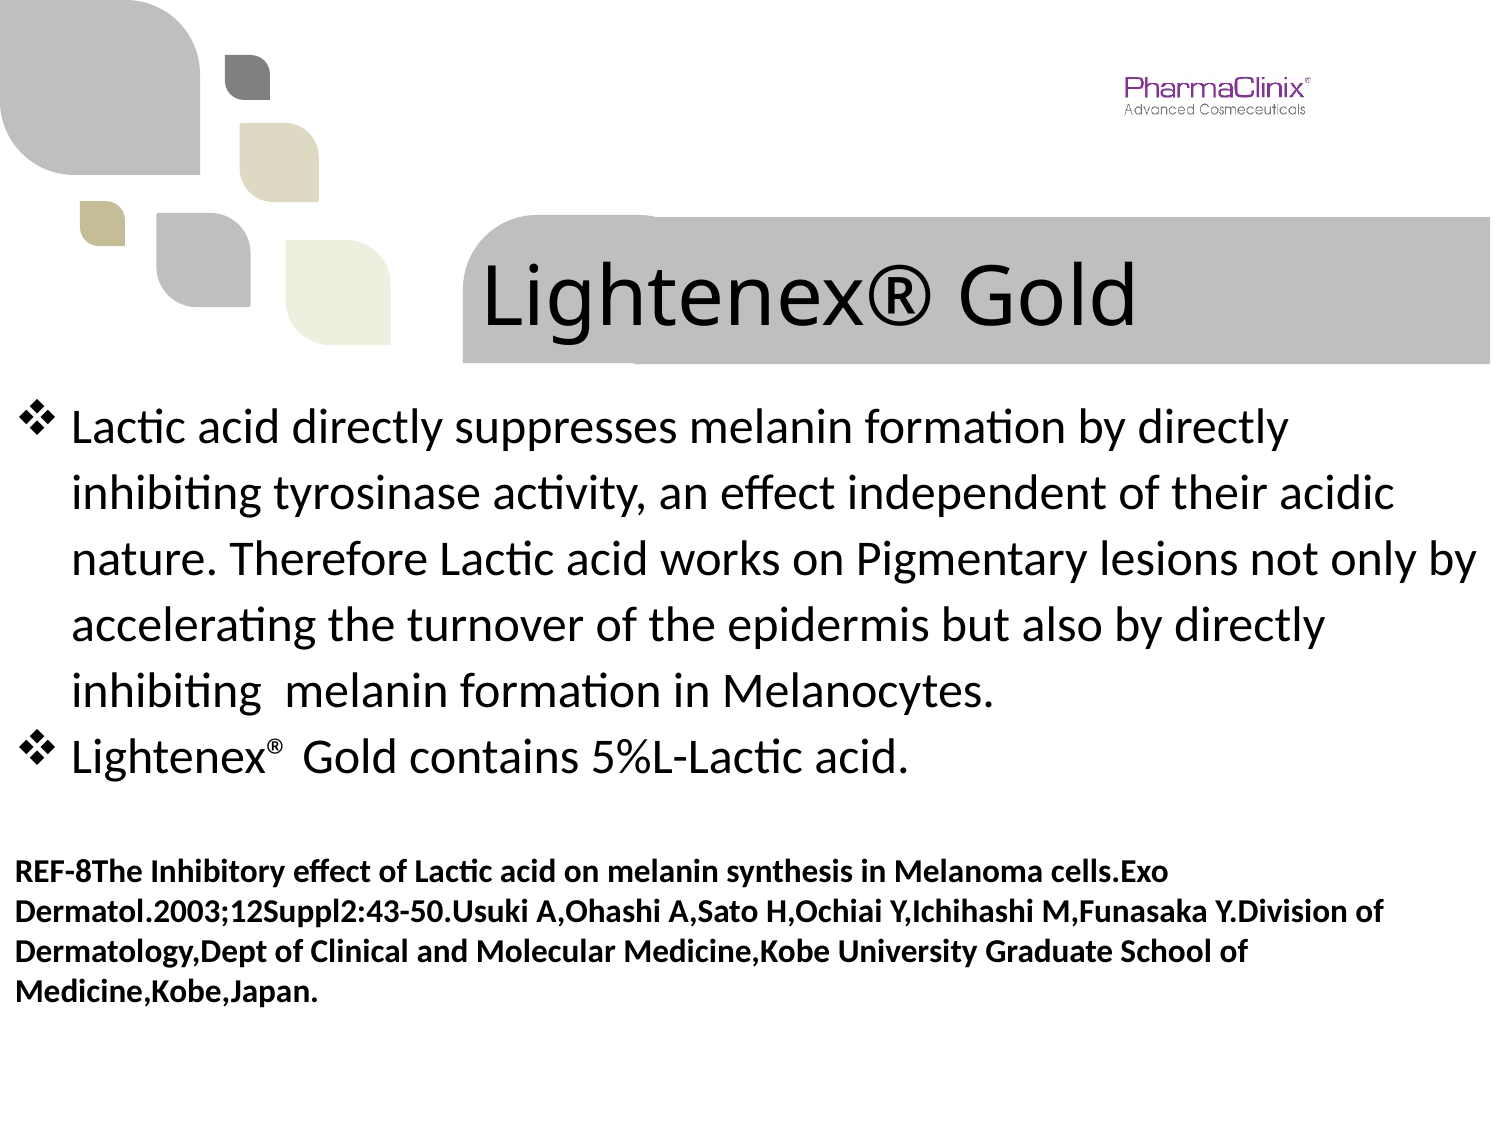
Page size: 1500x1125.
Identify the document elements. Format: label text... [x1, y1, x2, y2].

text_box Lactic acid directly suppresses melanin formation by directly inhibiting tyrosinase activity, an effect independent of their acidic nature. Therefore Lactic acid works on Pigmentary lesions not only by accelerating the turnover of the epidermis but also by directly inhibiting melanin formation in Melanocytes. Lightenex® Gold contains 5%L-Lactic acid. REF-8The Inhibitory effect of Lactic acid on melanin synthesis in Melanoma cells.Exo Dermatol.2003;12Suppl2:43-50.Usuki A,Ohashi A,Sato H,Ochiai Y,Ichihashi M,Funasaka Y.Division of Dermatology,Dept of Clinical and Molecular Medicine,Kobe University Graduate School of Medicine,Kobe,Japan. [0, 380, 1500, 1125]
text_box [156, 212, 251, 308]
text_box [239, 122, 319, 203]
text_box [458, 214, 1491, 365]
text_box [222, 52, 273, 103]
text_box [283, 237, 393, 348]
text_box [77, 198, 128, 249]
text_box [0, 0, 203, 178]
picture [1112, 20, 1322, 170]
